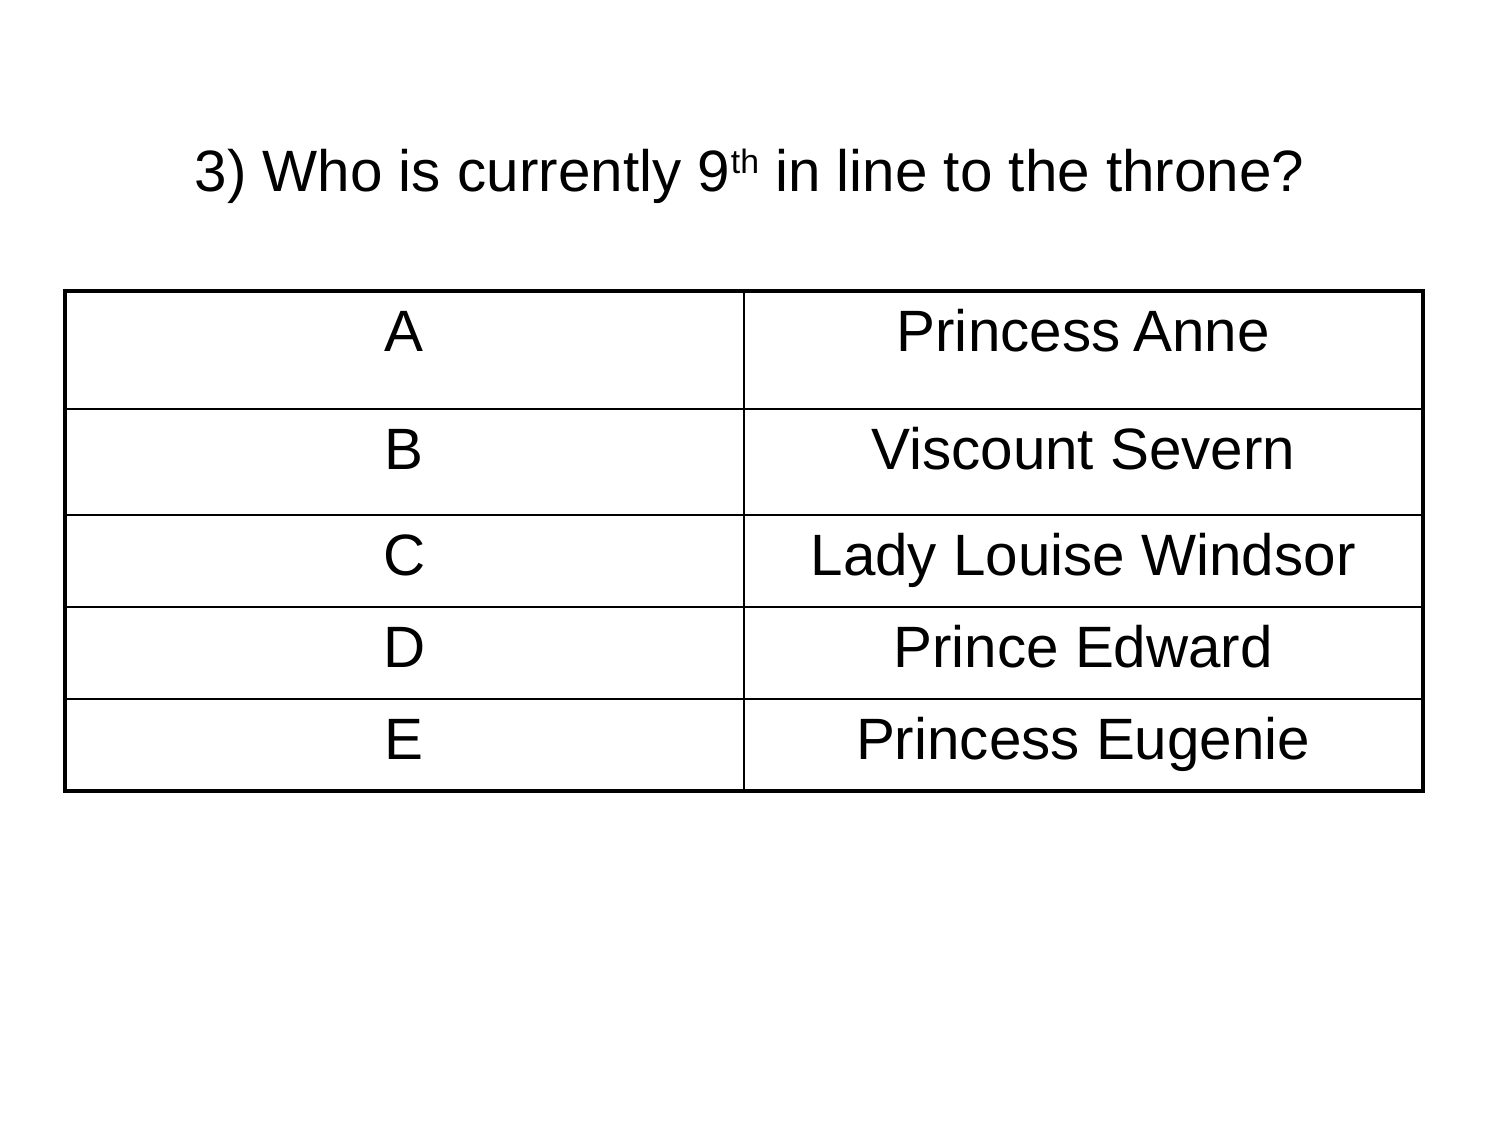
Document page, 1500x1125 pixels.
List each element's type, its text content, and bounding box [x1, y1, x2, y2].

table_header A [67, 293, 743, 408]
table_cell C [67, 516, 743, 606]
table_cell E [67, 700, 743, 789]
table_cell B [67, 410, 743, 514]
table_cell Lady Louise Windsor [745, 516, 1421, 606]
table_cell D [67, 608, 743, 698]
title 3) Who is currently 9th in line to the throne? [75, 45, 1425, 289]
table_header Princess Anne [745, 293, 1421, 408]
table_cell Princess Eugenie [745, 700, 1421, 789]
table_cell Viscount Severn [745, 410, 1421, 514]
table_cell Prince Edward [745, 608, 1421, 698]
